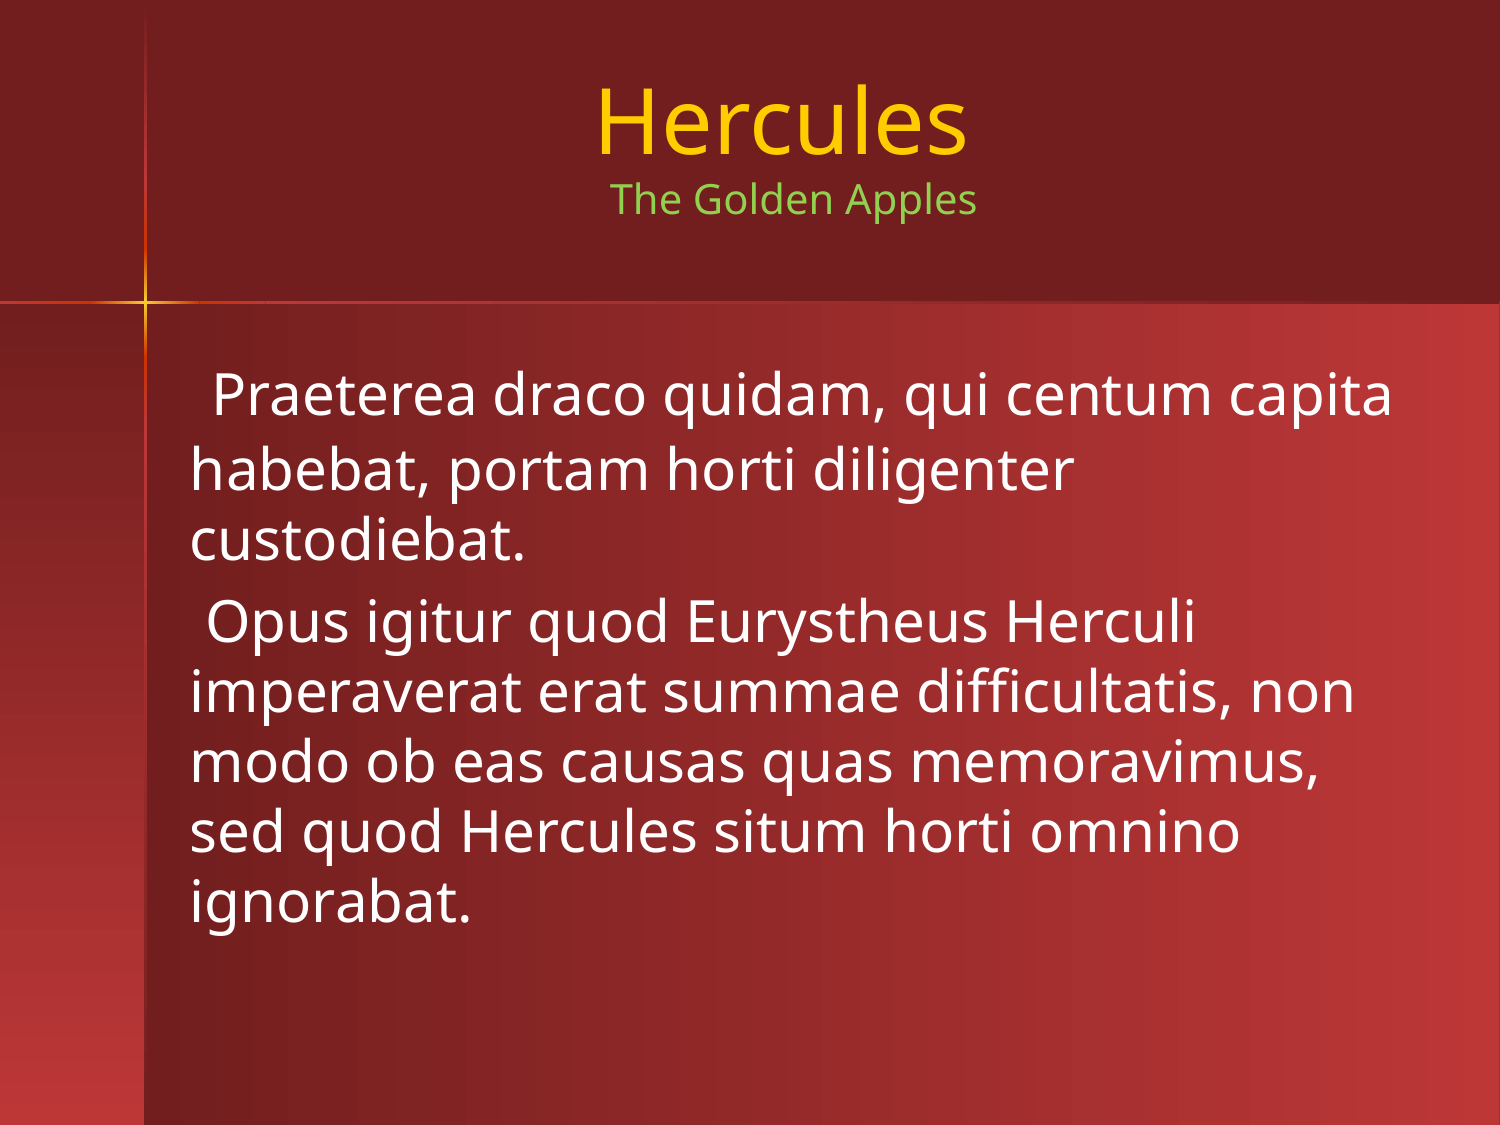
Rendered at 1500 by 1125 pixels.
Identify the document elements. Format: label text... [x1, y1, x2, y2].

title Hercules The Golden Apples [174, 49, 1413, 286]
list Praeterea draco quidam, qui centum capita habebat, portam horti diligenter custodiebat. Opus igitur quod Eurystheus Herculi imperaverat erat summae difficultatis, non modo ob eas causas quas memoravimus, sed quod Hercules situm horti omnino ignorabat. [174, 324, 1413, 1125]
